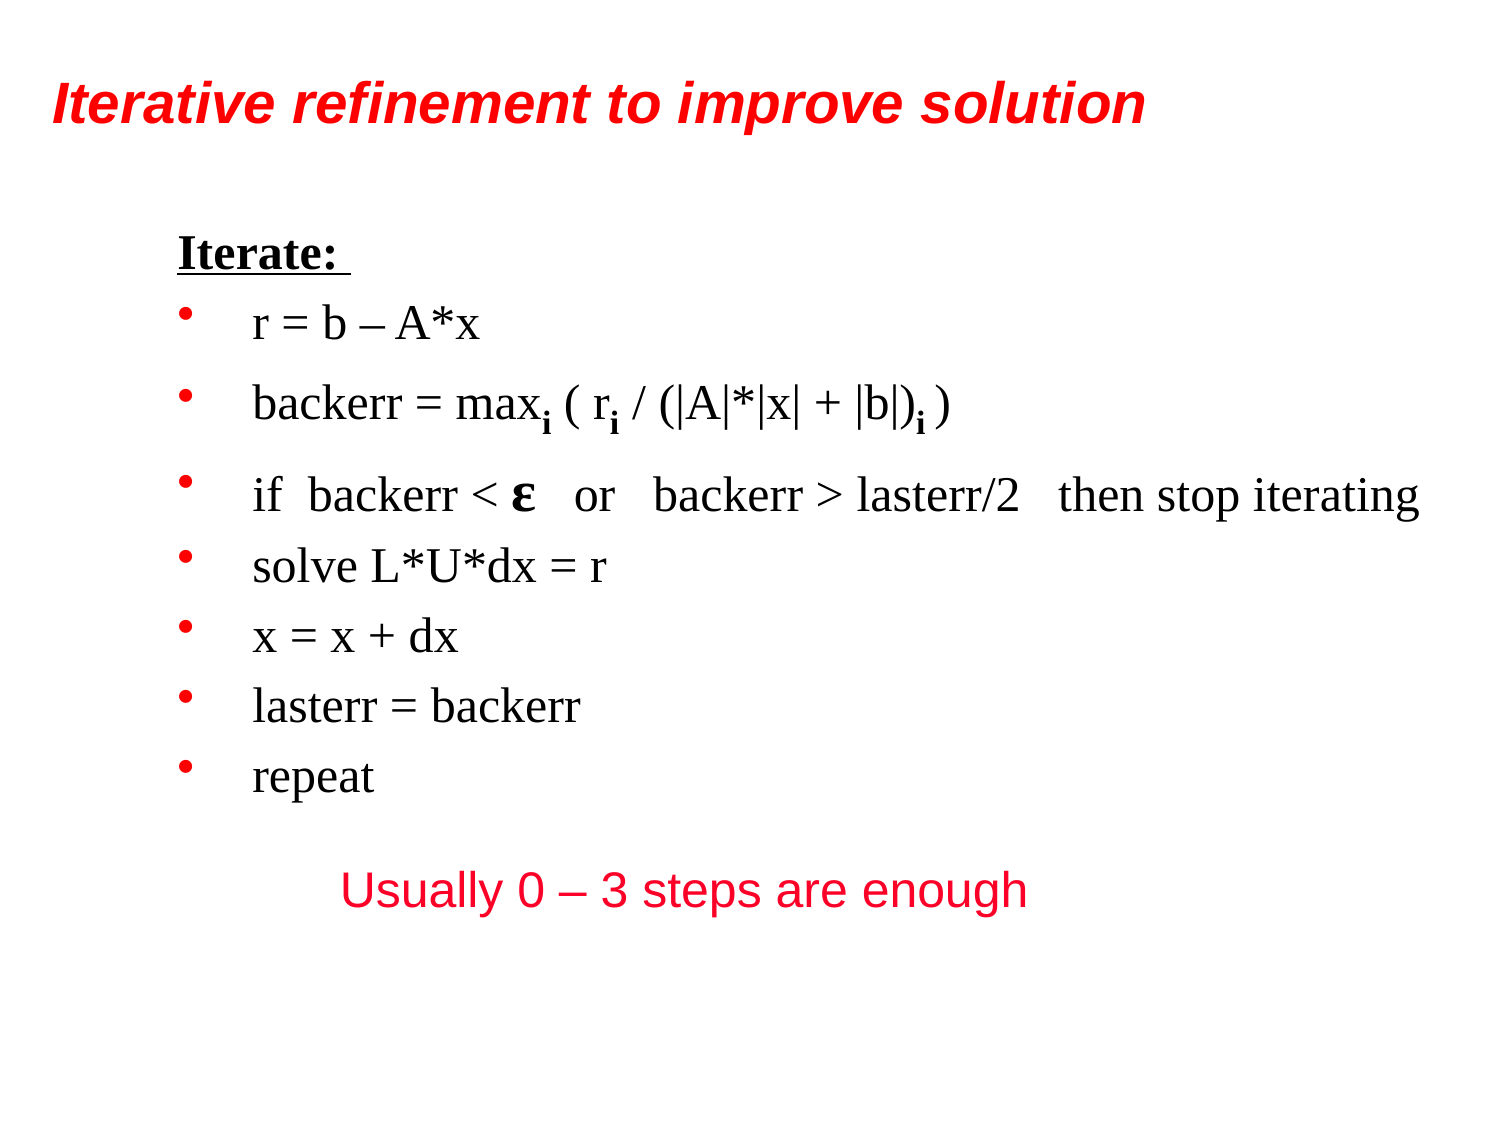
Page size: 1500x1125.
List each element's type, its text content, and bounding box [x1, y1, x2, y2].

text_box Iterate: r = b – A*x backerr = maxi ( ri / (|A|*|x| + |b|)i ) if backerr < ε or backerr > lasterr/2 then stop iterating solve L*U*dx = r x = x + dx lasterr = backerr repeat [162, 212, 1438, 788]
title Iterative refinement to improve solution [36, 49, 1500, 151]
list Usually 0 – 3 steps are enough [324, 849, 1175, 975]
